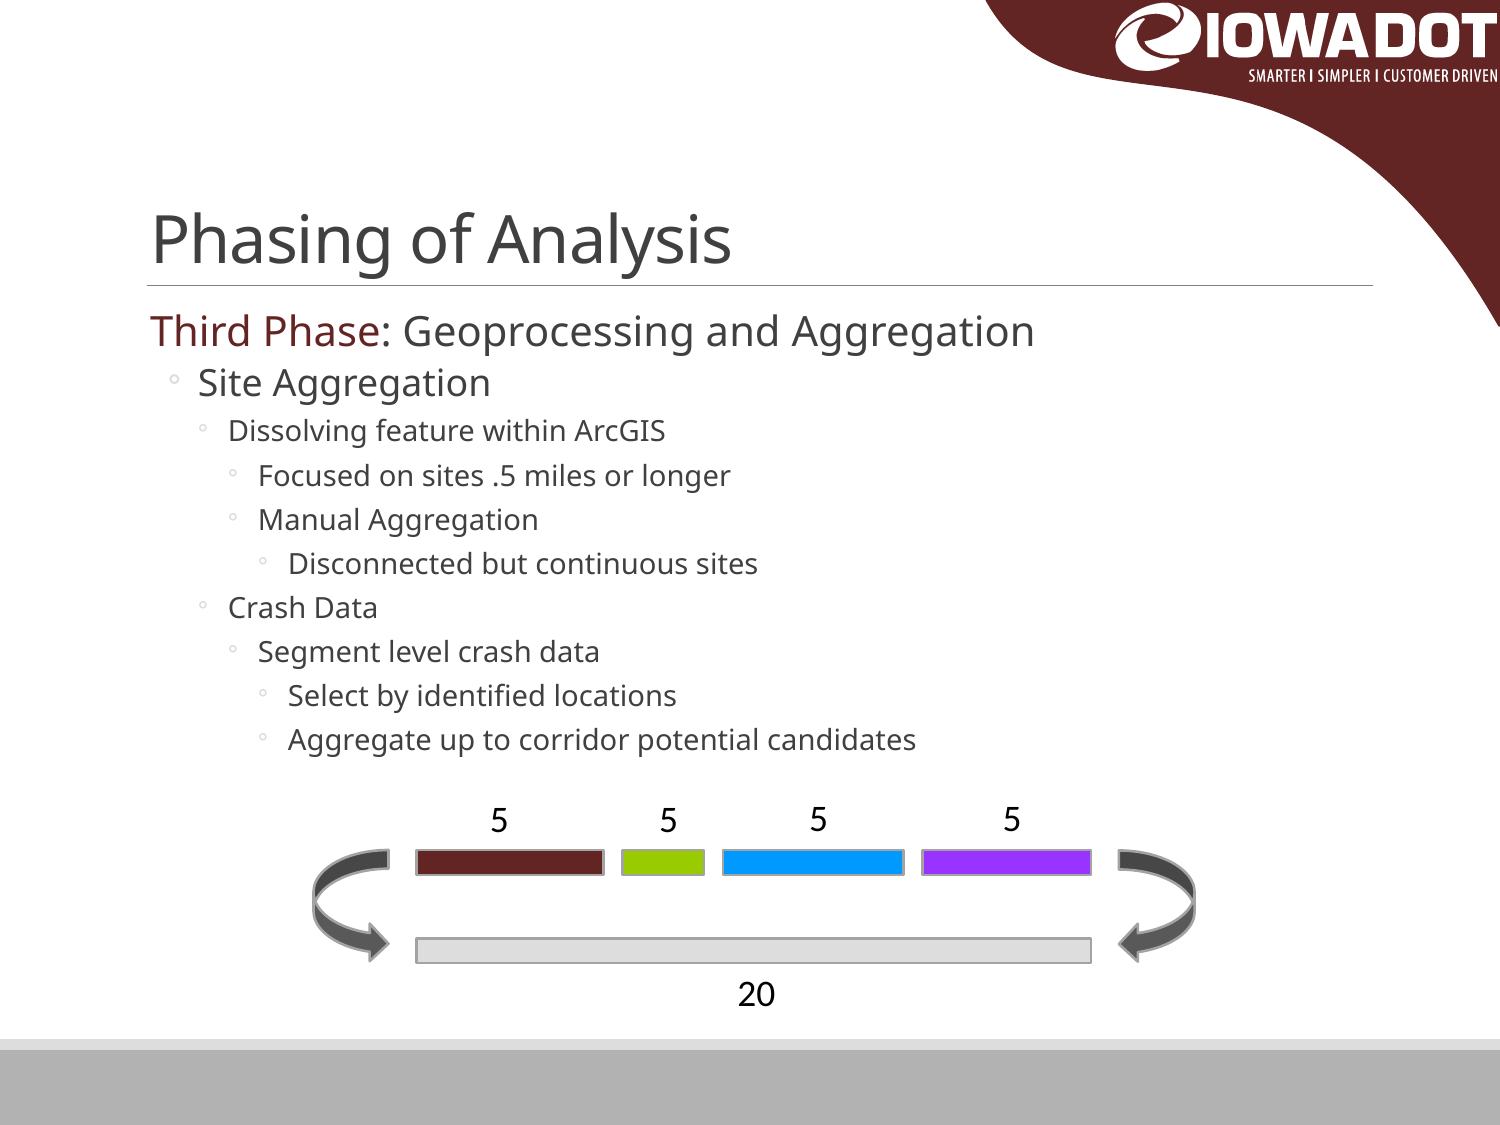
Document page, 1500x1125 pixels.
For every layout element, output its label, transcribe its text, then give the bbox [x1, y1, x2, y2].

picture [1112, 0, 1500, 86]
title Phasing of Analysis [135, 47, 1373, 285]
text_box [415, 937, 1092, 1025]
text_box [1117, 849, 1196, 963]
text_box [312, 848, 390, 963]
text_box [415, 786, 1092, 876]
list Third Phase: Geoprocessing and Aggregation Site Aggregation Dissolving feature within ArcGIS Focused on sites .5 miles or longer Manual Aggregation Disconnected but continuous sites Crash Data Segment level crash data Select by identified locations Aggregate up to corridor potential candidates [135, 302, 1373, 963]
